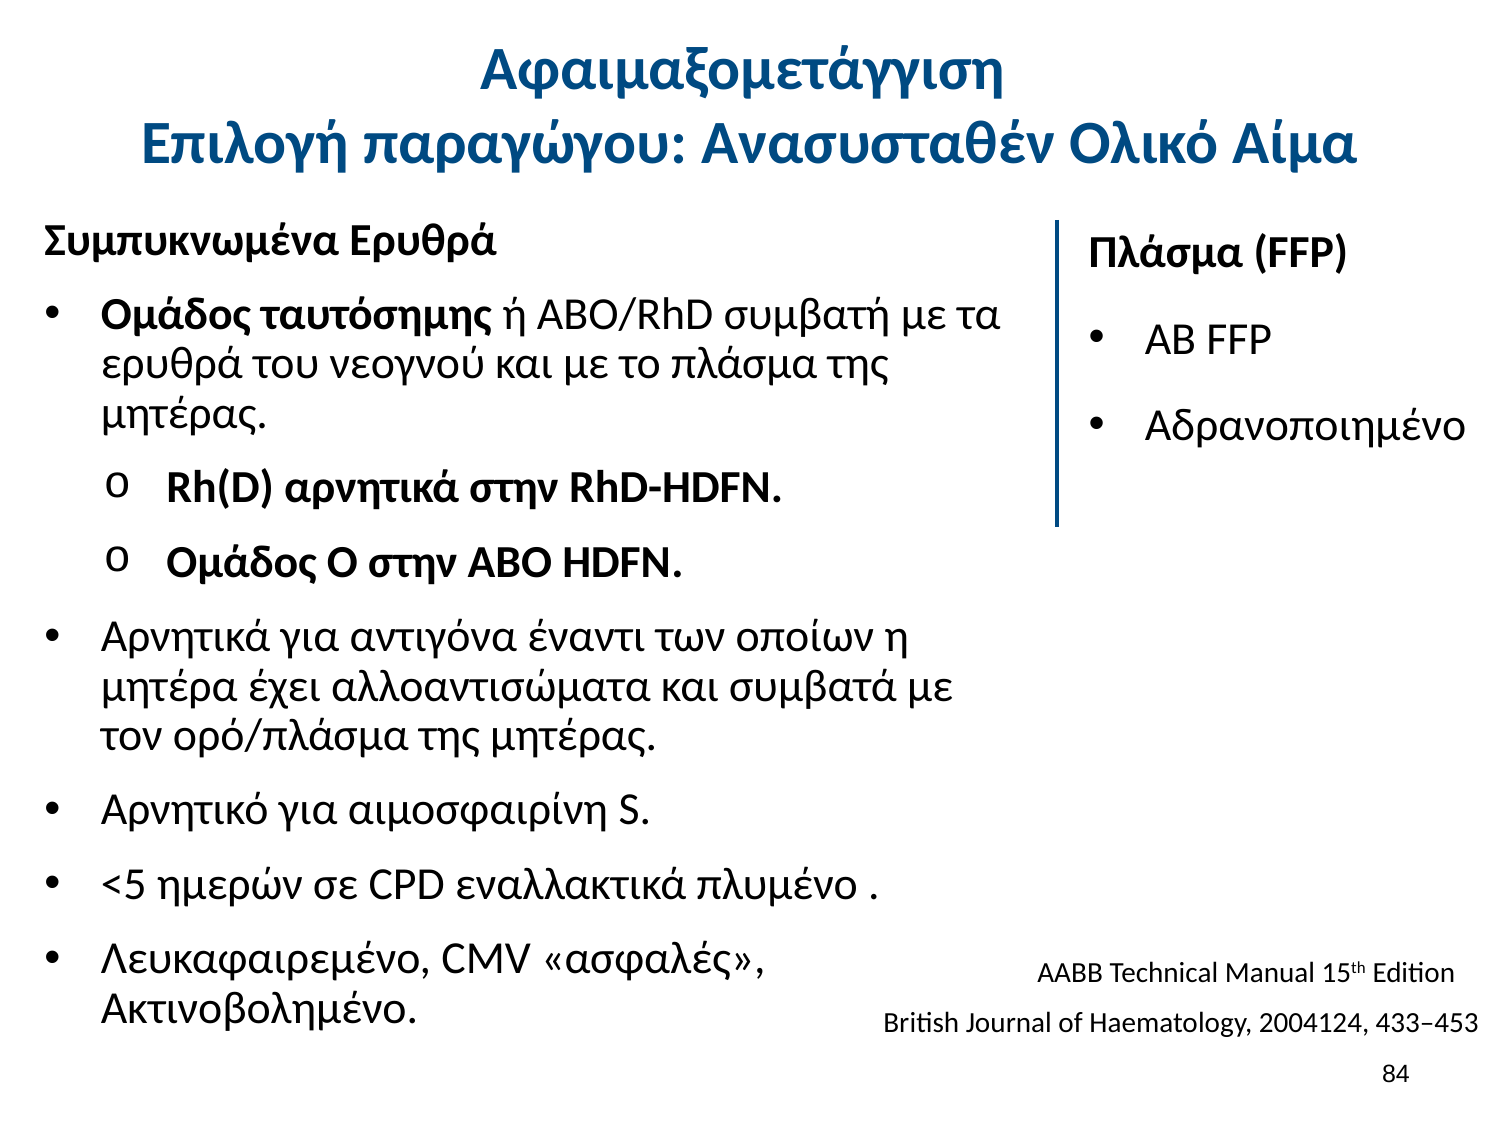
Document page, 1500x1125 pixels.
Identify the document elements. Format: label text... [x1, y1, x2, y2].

text_box British Journal of Haematology, 2004124, 433–453 [484, 996, 1495, 1046]
list Συμπυκνωμένα Ερυθρά Ομάδος ταυτόσημης ή ΑΒΟ/RhD συμβατή με τα ερυθρά του νεογνού και με το πλάσμα της μητέρας. Rh(D) αρνητικά στην RhD-HDFN. Ομάδος Ο στην ΑΒΟ HDFN. Αρνητικά για αντιγόνα έναντι των οποίων η μητέρα έχει αλλοαντισώματα και συμβατά με τον ορό/πλάσμα της μητέρας. Αρνητικό για αιμοσφαιρίνη S. <5 ημερών σε CPD εναλλακτικά πλυμένο . Λευκαφαιρεμένο, CMV «ασφαλές», Ακτινοβολημένο. [29, 208, 1034, 1082]
list Πλάσμα (FFP) AB FFP Aδρανοποιημένο [1073, 208, 1500, 662]
slide_number 83 [1074, 1042, 1425, 1103]
title Αφαιμαξομετάγγιση Επιλογή παραγώγου: Ανασυσταθέν Ολικό Αίμα [0, 19, 1500, 185]
text_box AABB Technical Manual 15th Edition [815, 945, 1470, 996]
